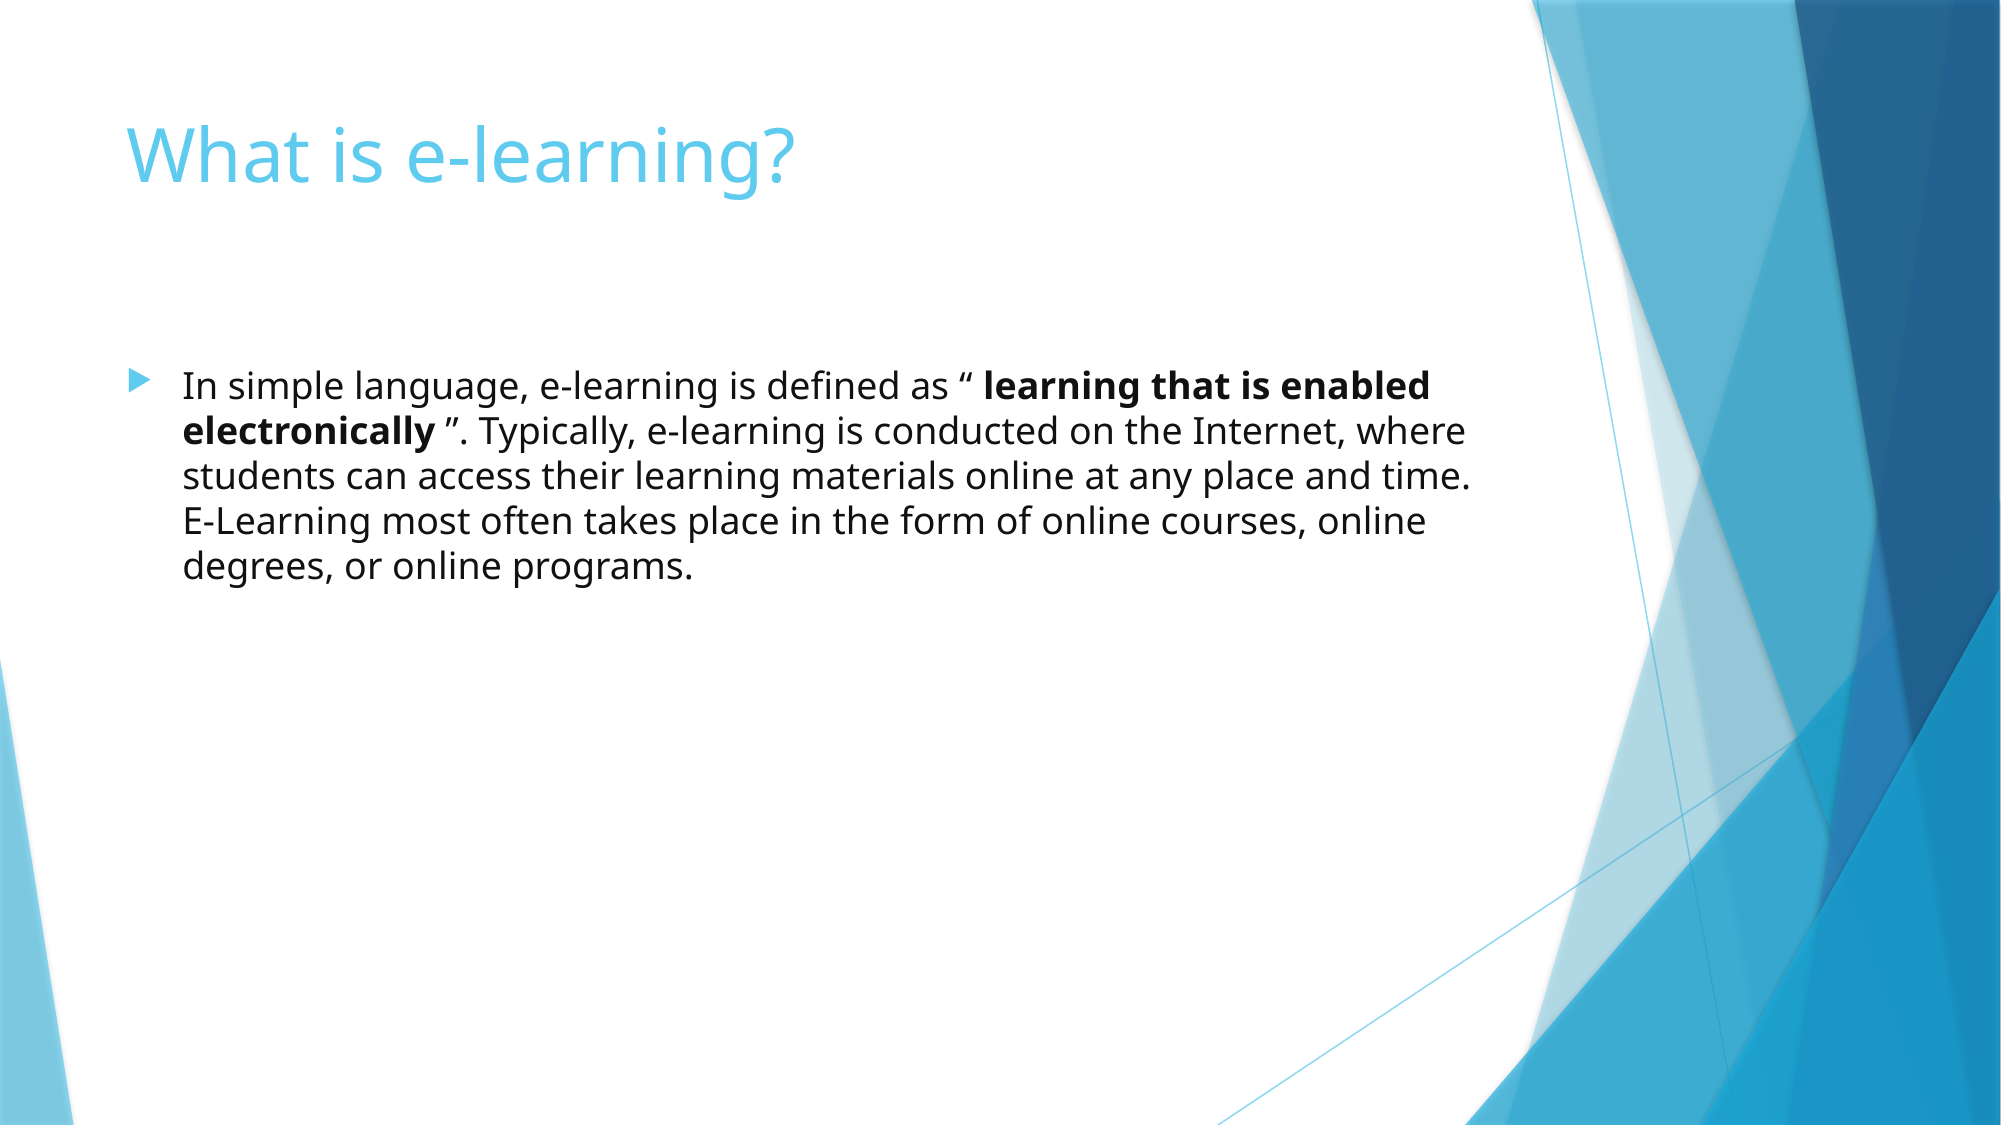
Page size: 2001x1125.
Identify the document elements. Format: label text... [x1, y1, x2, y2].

title What is e-learning? [111, 99, 1522, 317]
list In simple language, e-learning is defined as “ learning that is enabled electronically ”. Typically, e-learning is conducted on the Internet, where students can access their learning materials online at any place and time. E-Learning most often takes place in the form of online courses, online degrees, or online programs. [111, 354, 1522, 992]
